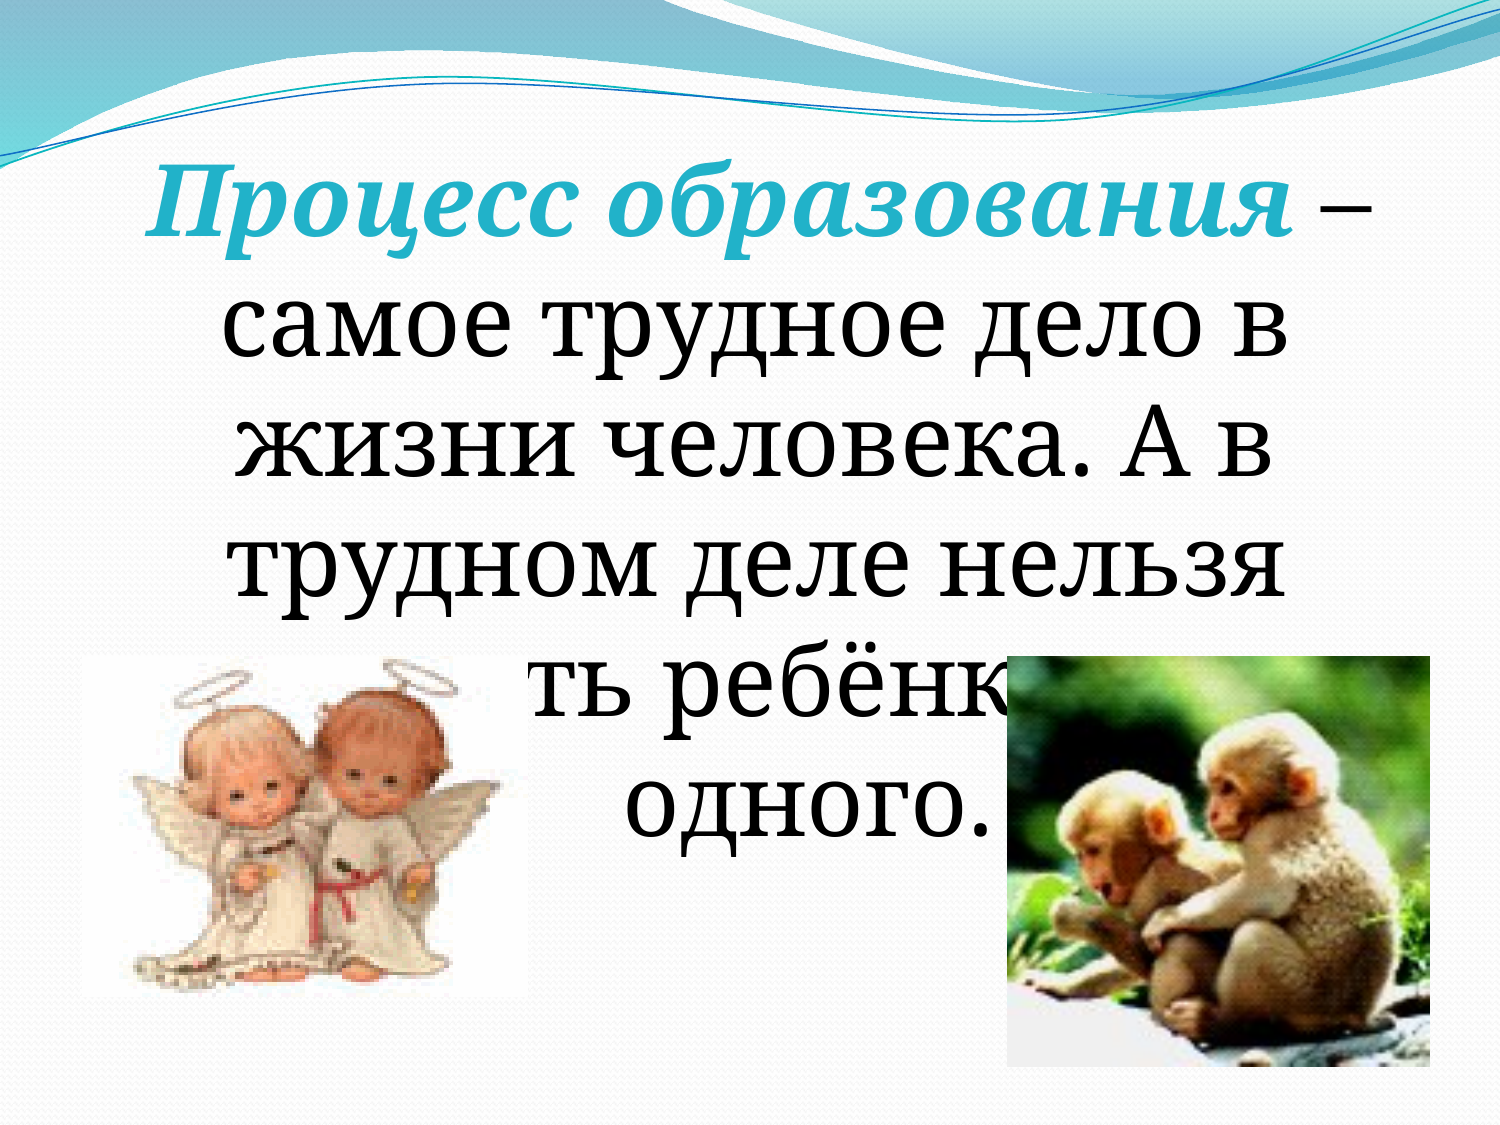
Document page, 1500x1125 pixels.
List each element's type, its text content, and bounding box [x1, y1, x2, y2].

list Процесс образования – самое трудное дело в жизни человека. А в трудном деле нельзя оставлять ребёнка одного. [58, 128, 1409, 872]
picture [1007, 656, 1430, 1067]
picture [81, 656, 528, 997]
